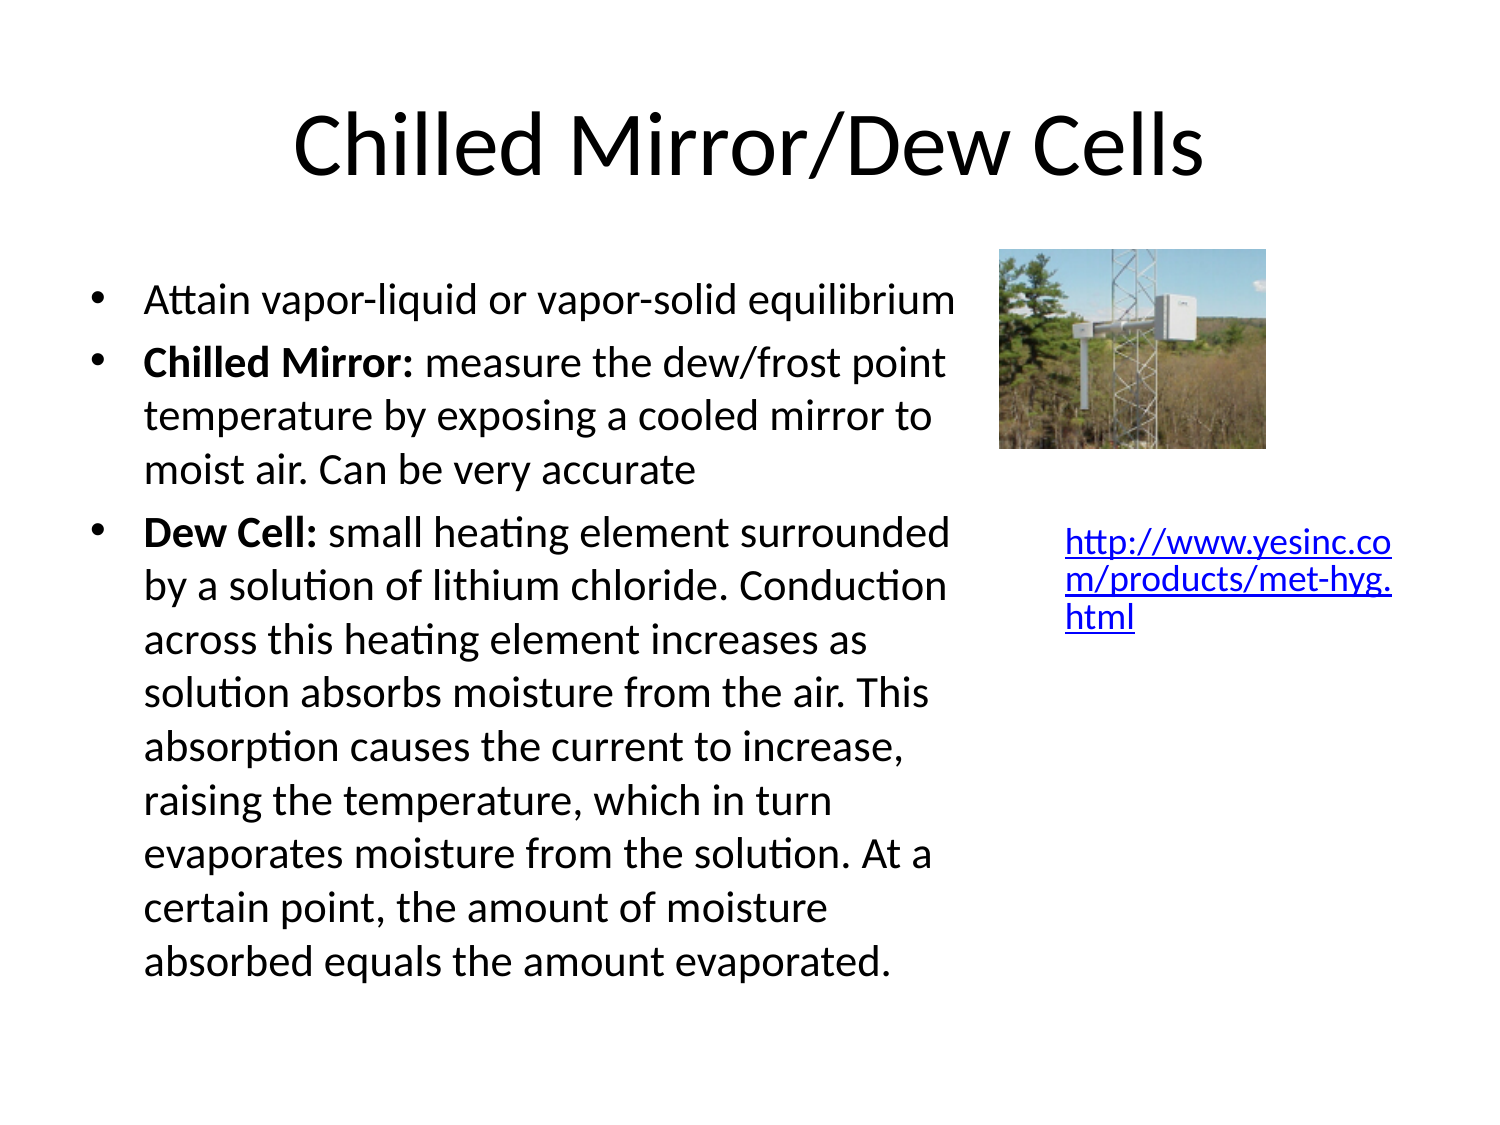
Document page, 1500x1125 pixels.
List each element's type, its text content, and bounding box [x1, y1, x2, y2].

title Chilled Mirror/Dew Cells [75, 45, 1425, 233]
list Attain vapor-liquid or vapor-solid equilibrium Chilled Mirror: measure the dew/frost point temperature by exposing a cooled mirror to moist air. Can be very accurate Dew Cell: small heating element surrounded by a solution of lithium chloride. Conduction across this heating element increases as solution absorbs moisture from the air. This absorption causes the current to increase, raising the temperature, which in turn evaporates moisture from the solution. At a certain point, the amount of moisture absorbed equals the amount evaporated. [75, 262, 975, 1005]
picture [999, 249, 1266, 449]
text_box http://www.yesinc.com/products/met-hyg.html [1049, 509, 1425, 570]
